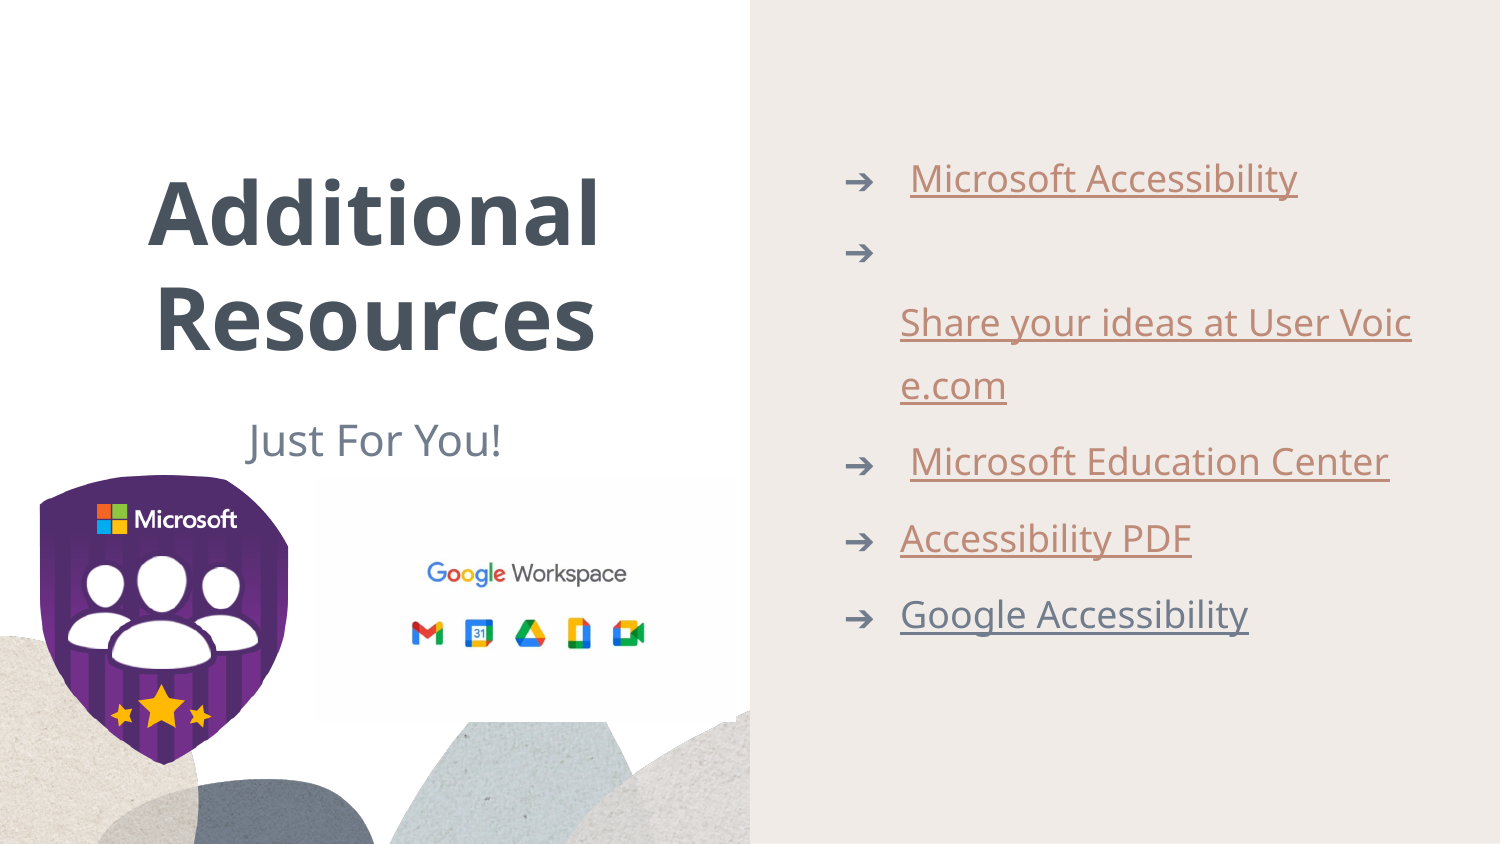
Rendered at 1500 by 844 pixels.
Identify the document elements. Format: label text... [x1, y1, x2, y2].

picture [0, 1, 749, 844]
list Microsoft Accessibility Share your ideas at User Voice.com Microsoft Education Center Accessibility PDF Google Accessibility [810, 118, 1440, 725]
title Additional Resources [43, 139, 708, 383]
subtitle Just For You! [43, 397, 708, 477]
